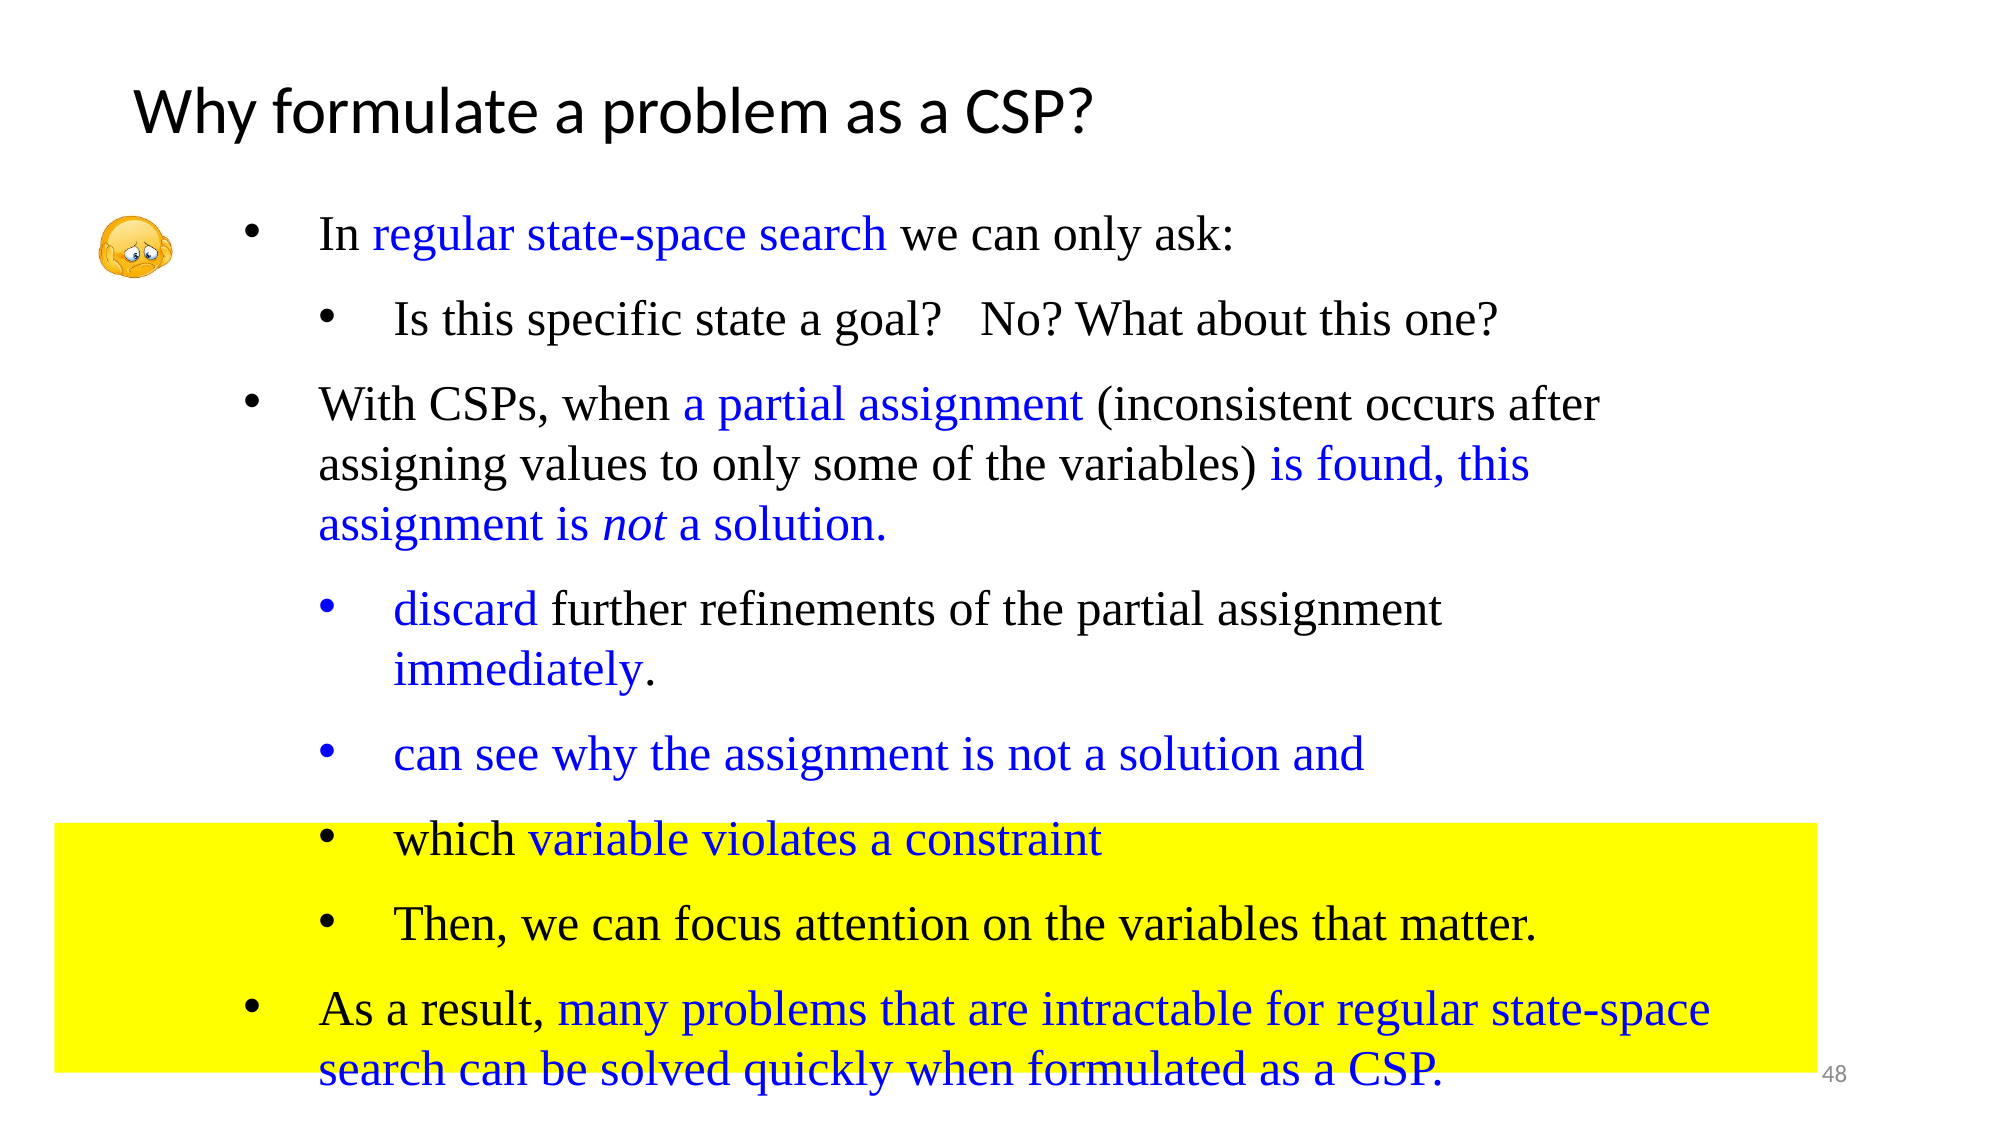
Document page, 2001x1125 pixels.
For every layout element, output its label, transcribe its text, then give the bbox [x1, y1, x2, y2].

list In regular state-space search we can only ask: Is this specific state a goal? No? What about this one? With CSPs, when a partial assignment (inconsistent occurs after assigning values to only some of the variables) is found, this assignment is not a solution. discard further refinements of the partial assignment immediately. can see why the assignment is not a solution and which variable violates a constraint Then, we can focus attention on the variables that matter. As a result, many problems that are intractable for regular state-space search can be solved quickly when formulated as a CSP. [228, 192, 1733, 1015]
text_box [54, 822, 1817, 1073]
slide_number 48 [1412, 1042, 1863, 1103]
title Why formulate a problem as a CSP? [118, 31, 1318, 193]
picture [98, 213, 174, 279]
